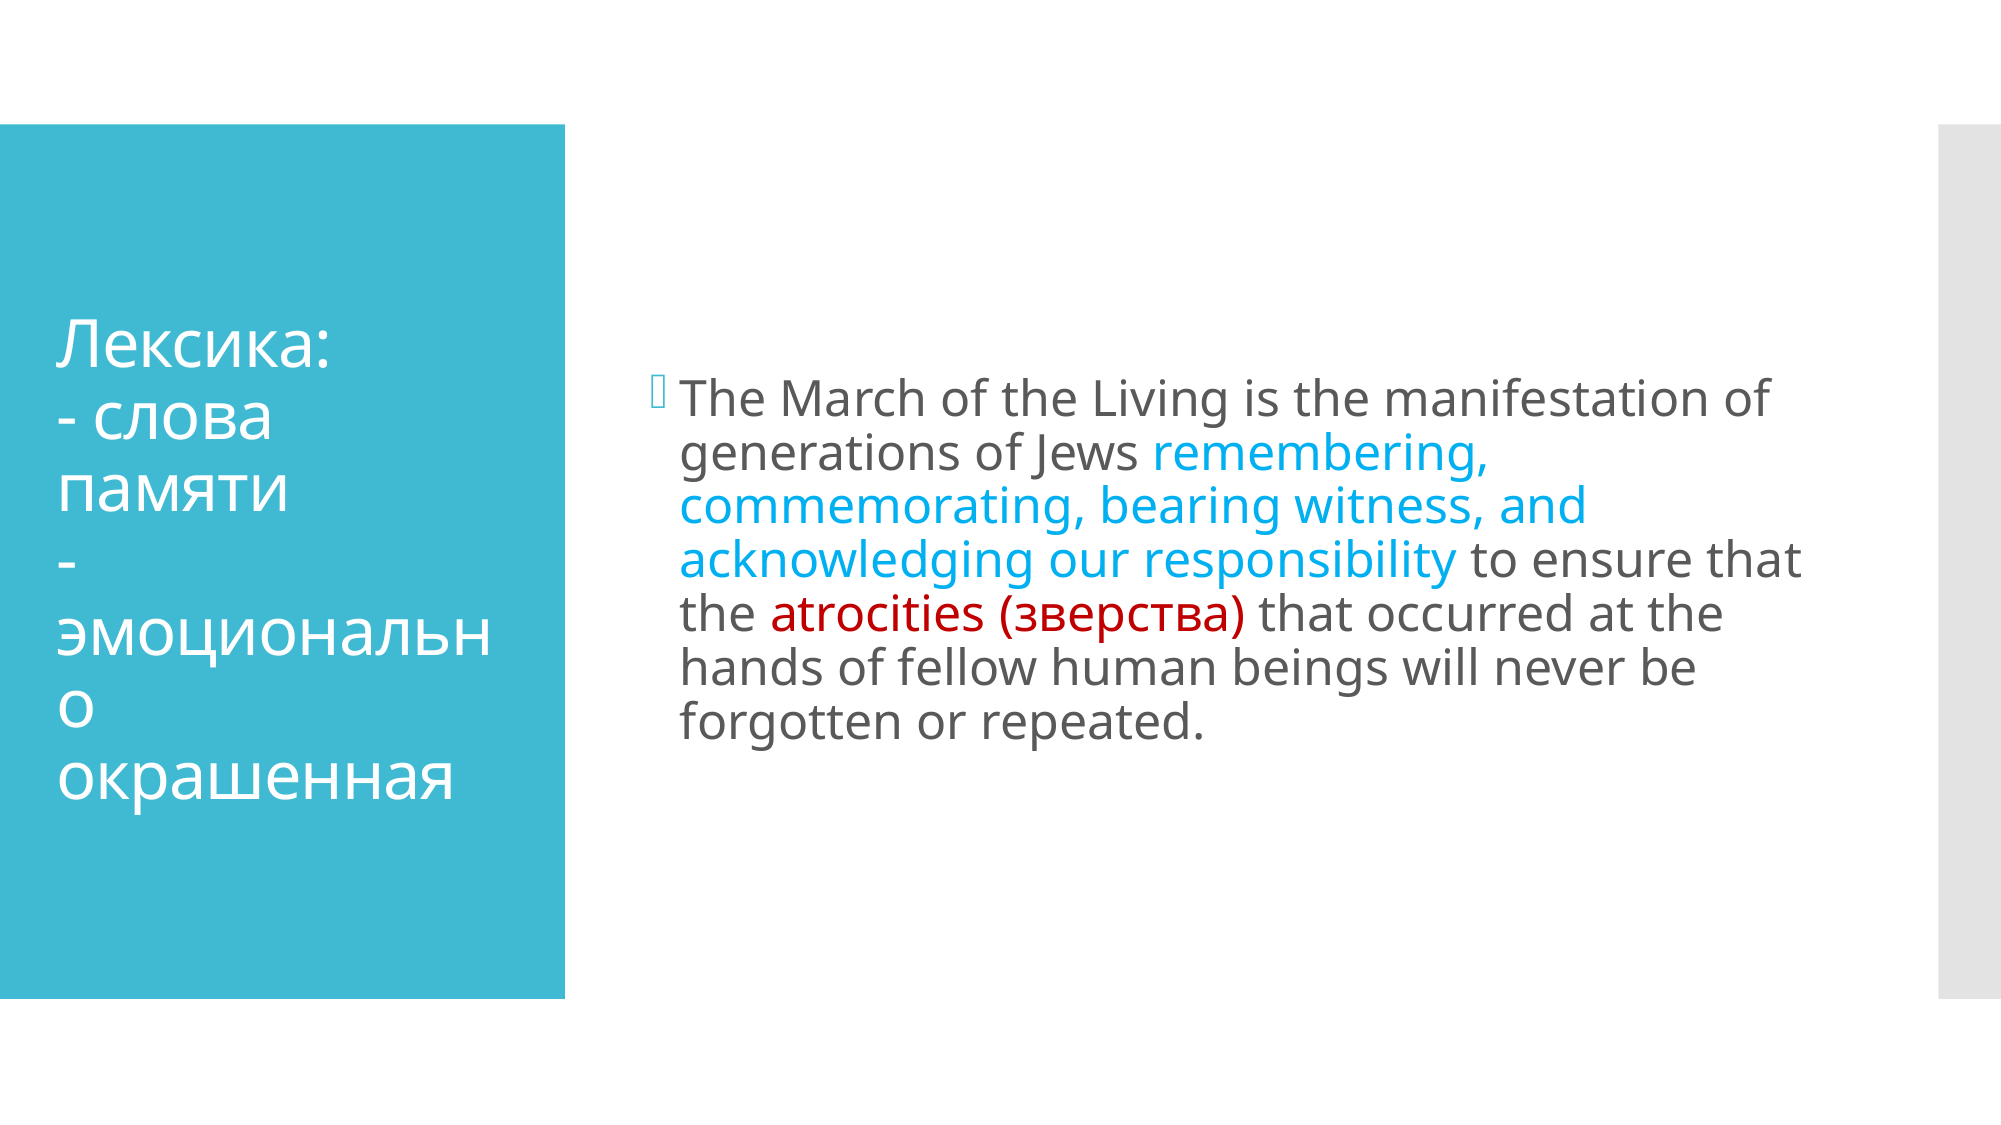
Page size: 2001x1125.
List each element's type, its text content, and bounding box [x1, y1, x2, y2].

list The March of the Living is the manifestation of generations of Jews remembering, commemorating, bearing witness, and acknowledging our responsibility to ensure that the atrocities (зверства) that occurred at the hands of fellow human beings will never be forgotten or repeated. [634, 141, 1835, 982]
title Лексика: - слова памяти - эмоционально окрашенная [41, 184, 525, 940]
